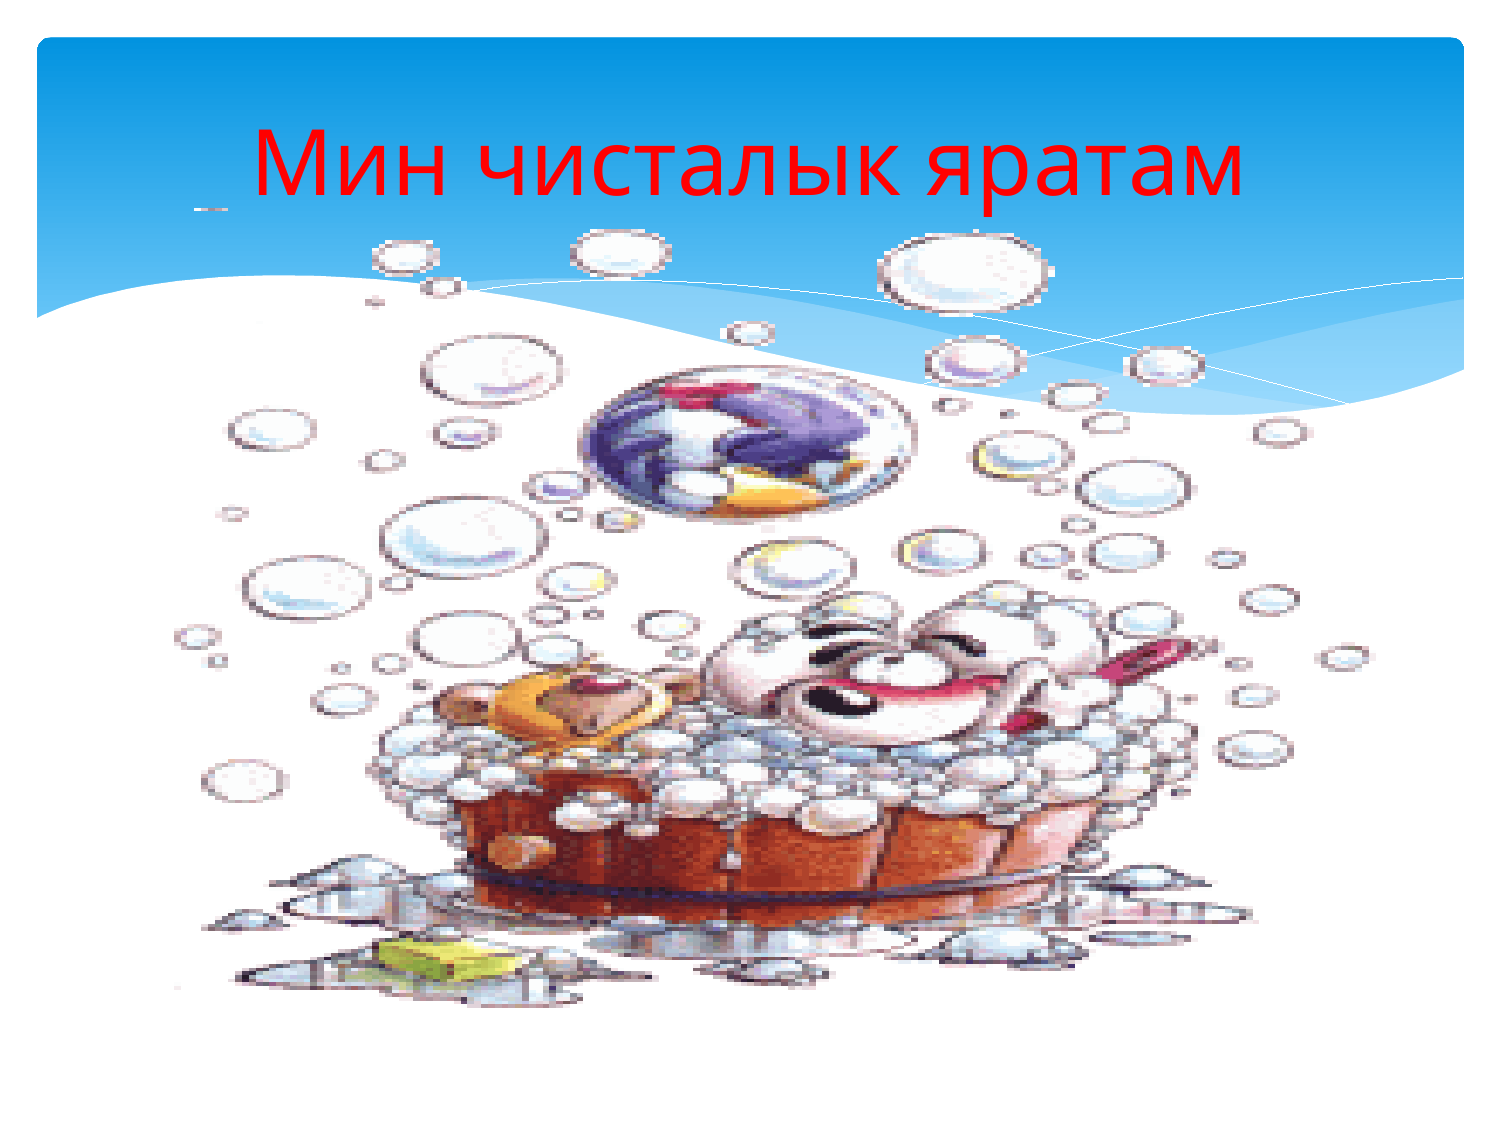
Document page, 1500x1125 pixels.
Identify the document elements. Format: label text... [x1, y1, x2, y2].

picture [147, 207, 1377, 1012]
title Мин чисталык яратам [75, 55, 1425, 261]
